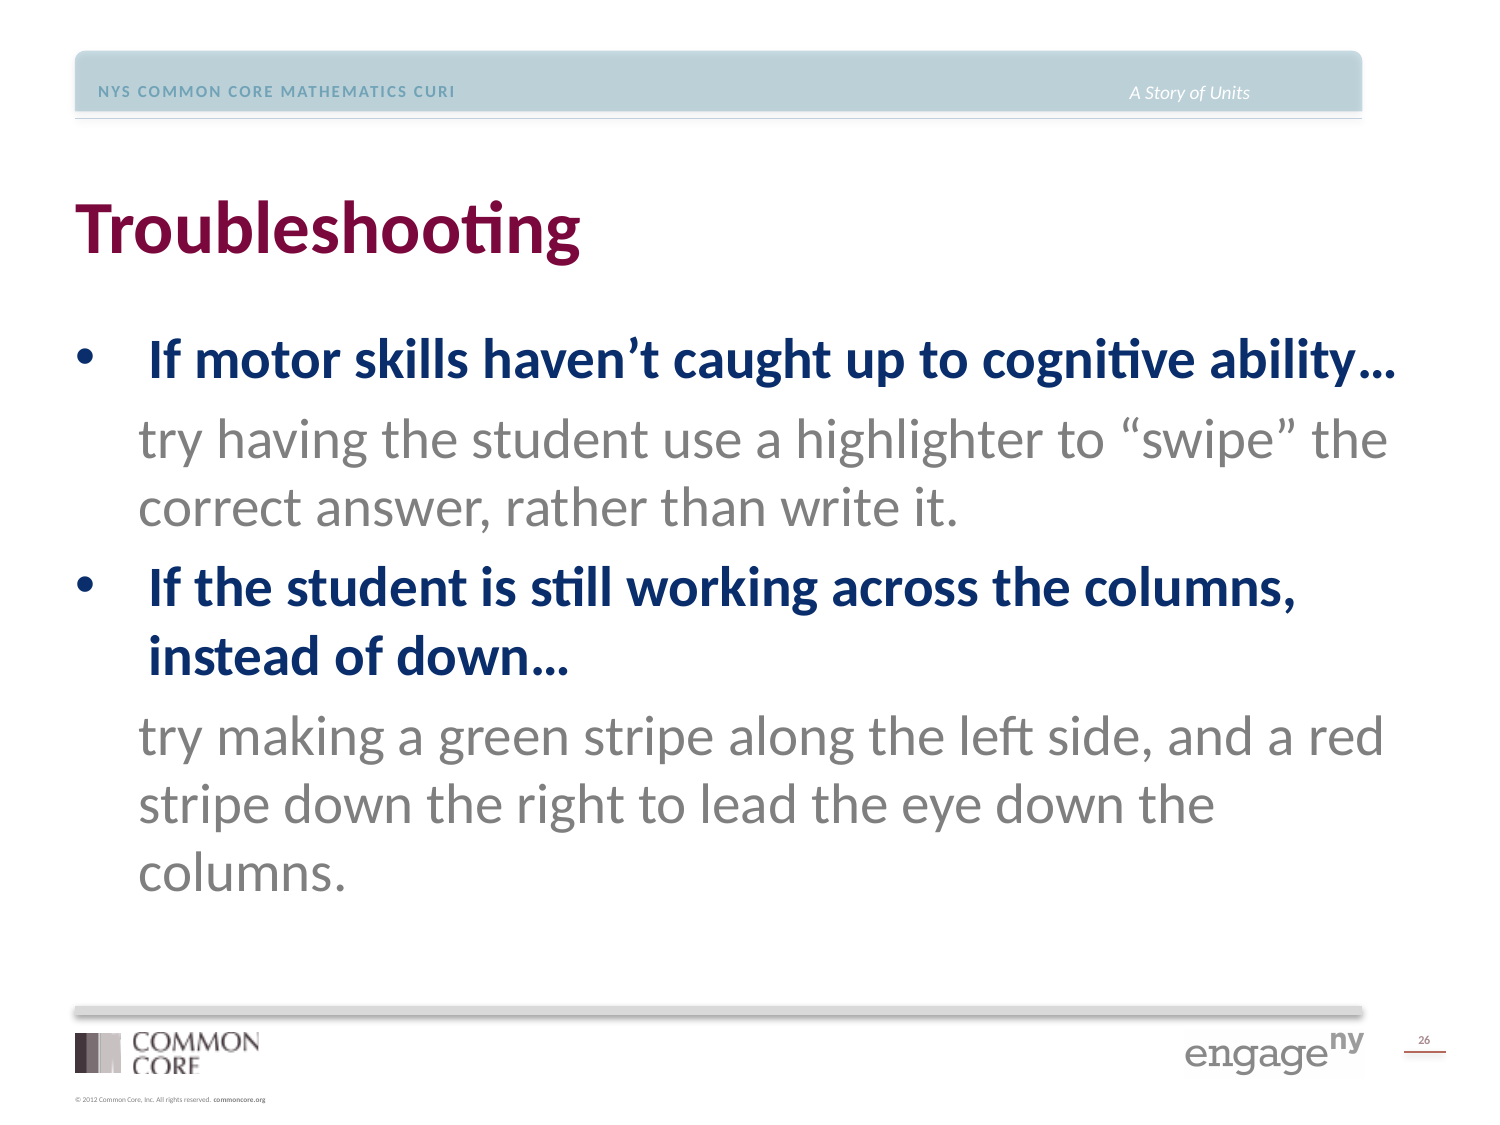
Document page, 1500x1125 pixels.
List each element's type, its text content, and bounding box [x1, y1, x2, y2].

title Troubleshooting [74, 178, 1426, 313]
list If motor skills haven’t caught up to cognitive ability… try having the student use a highlighter to “swipe” the correct answer, rather than write it. If the student is still working across the columns, instead of down… try making a green stripe along the left side, and a red stripe down the right to lead the eye down the columns. [74, 313, 1426, 974]
slide_number 26 [1383, 1003, 1466, 1064]
